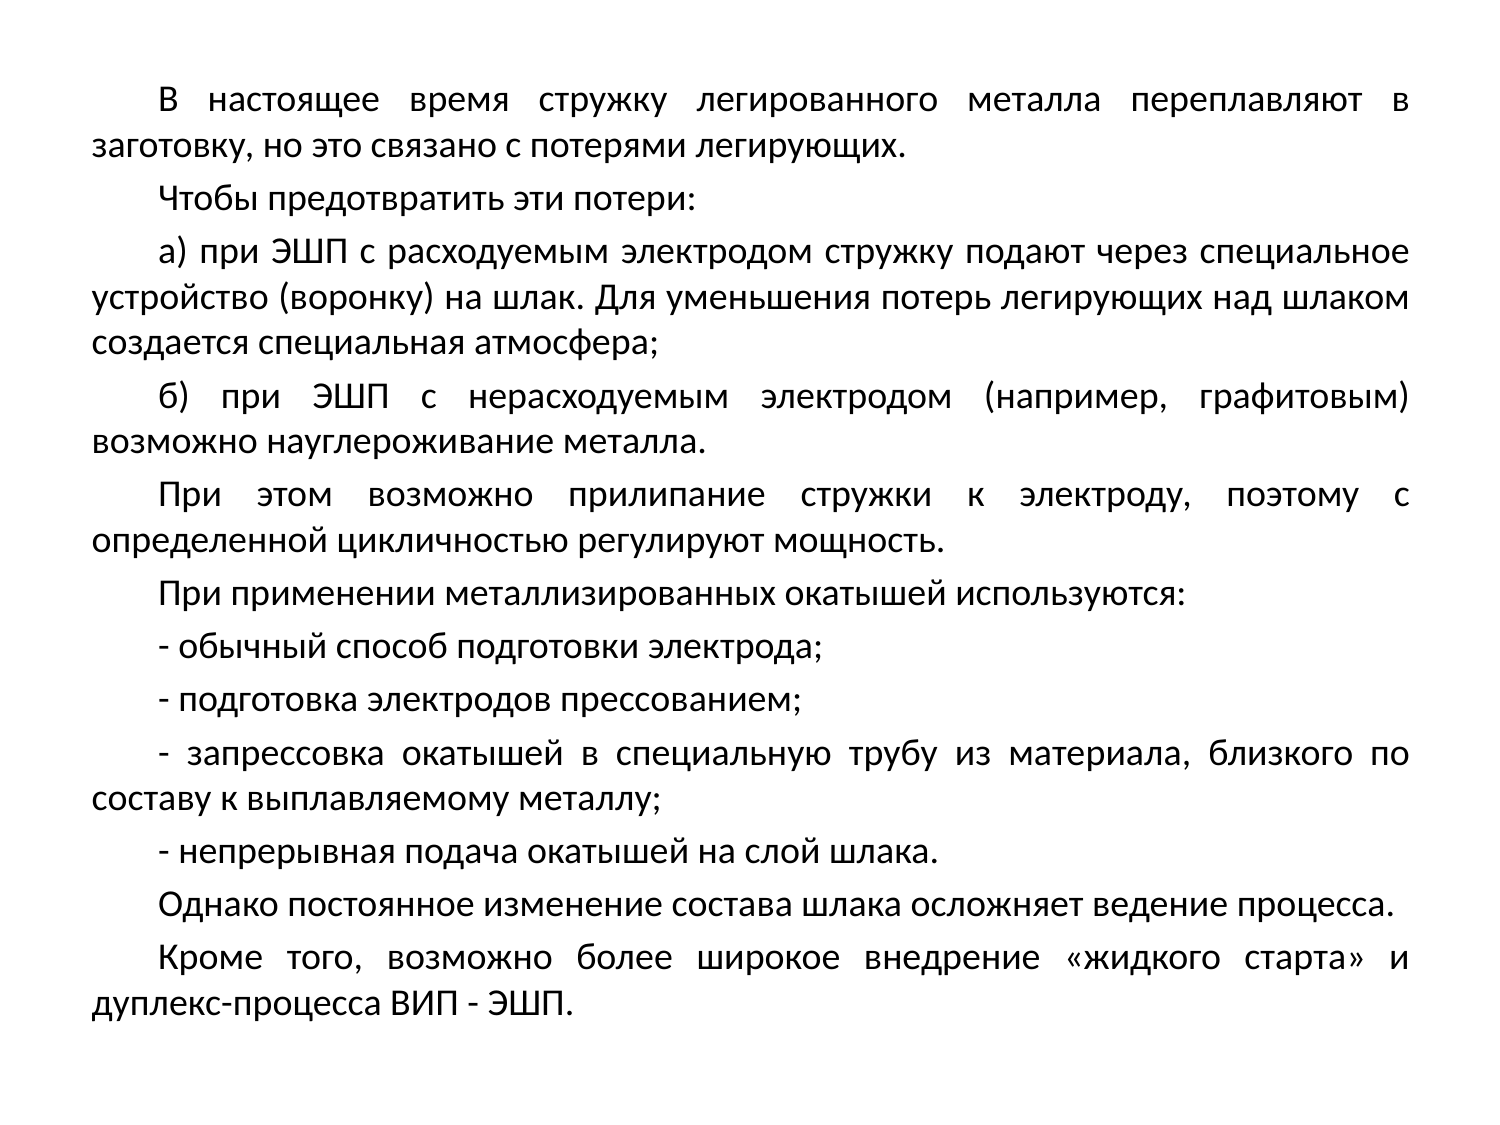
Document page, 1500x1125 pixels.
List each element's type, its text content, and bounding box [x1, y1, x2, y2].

list В настоящее время стружку легированного металла переплавляют в заготовку, но это связано с потерями легирующих. Чтобы предотвратить эти потери: а) при ЭШП с расходуемым электродом стружку подают через специальное устройство (воронку) на шлак. Для уменьшения потерь легирующих над шлаком создается специальная атмосфера; б) при ЭШП с нерасходуемым электродом (например, графитовым) возможно науглероживание металла. При этом возможно прилипание стружки к электроду, поэтому с определенной цикличностью регулируют мощность. При применении металлизированных окатышей используются: - обычный способ подготовки электрода; - подготовка электродов прессованием; - запрессовка окатышей в специальную трубу из материала, близкого по составу к выплавляемому металлу; - непрерывная подача окатышей на слой шлака. Однако постоянное изменение состава шлака осложняет ведение процесса. Кроме того, возможно более широкое внедрение «жидкого старта» и дуплекс-процесса ВИП - ЭШП. [76, 66, 1427, 1083]
